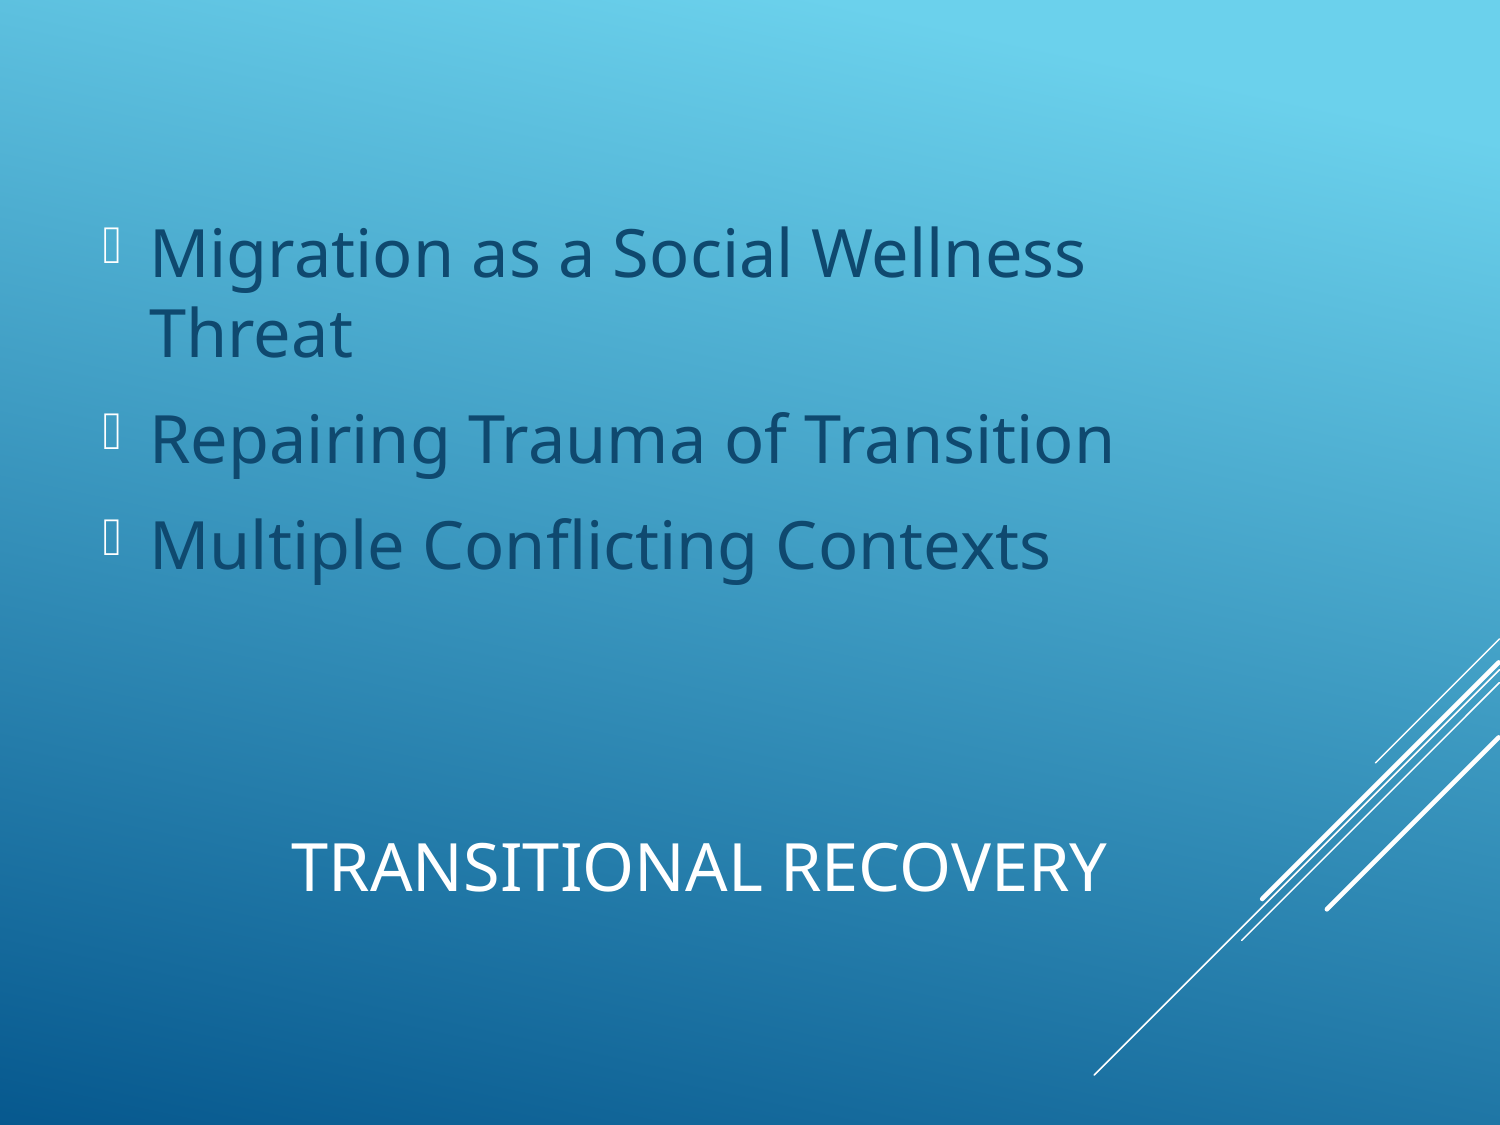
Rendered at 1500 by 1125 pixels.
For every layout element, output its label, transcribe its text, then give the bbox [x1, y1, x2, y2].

title Transitional Recovery [87, 739, 1312, 990]
list Migration as a Social Wellness Threat Repairing Trauma of Transition Multiple Conflicting Contexts [87, 87, 1163, 706]
